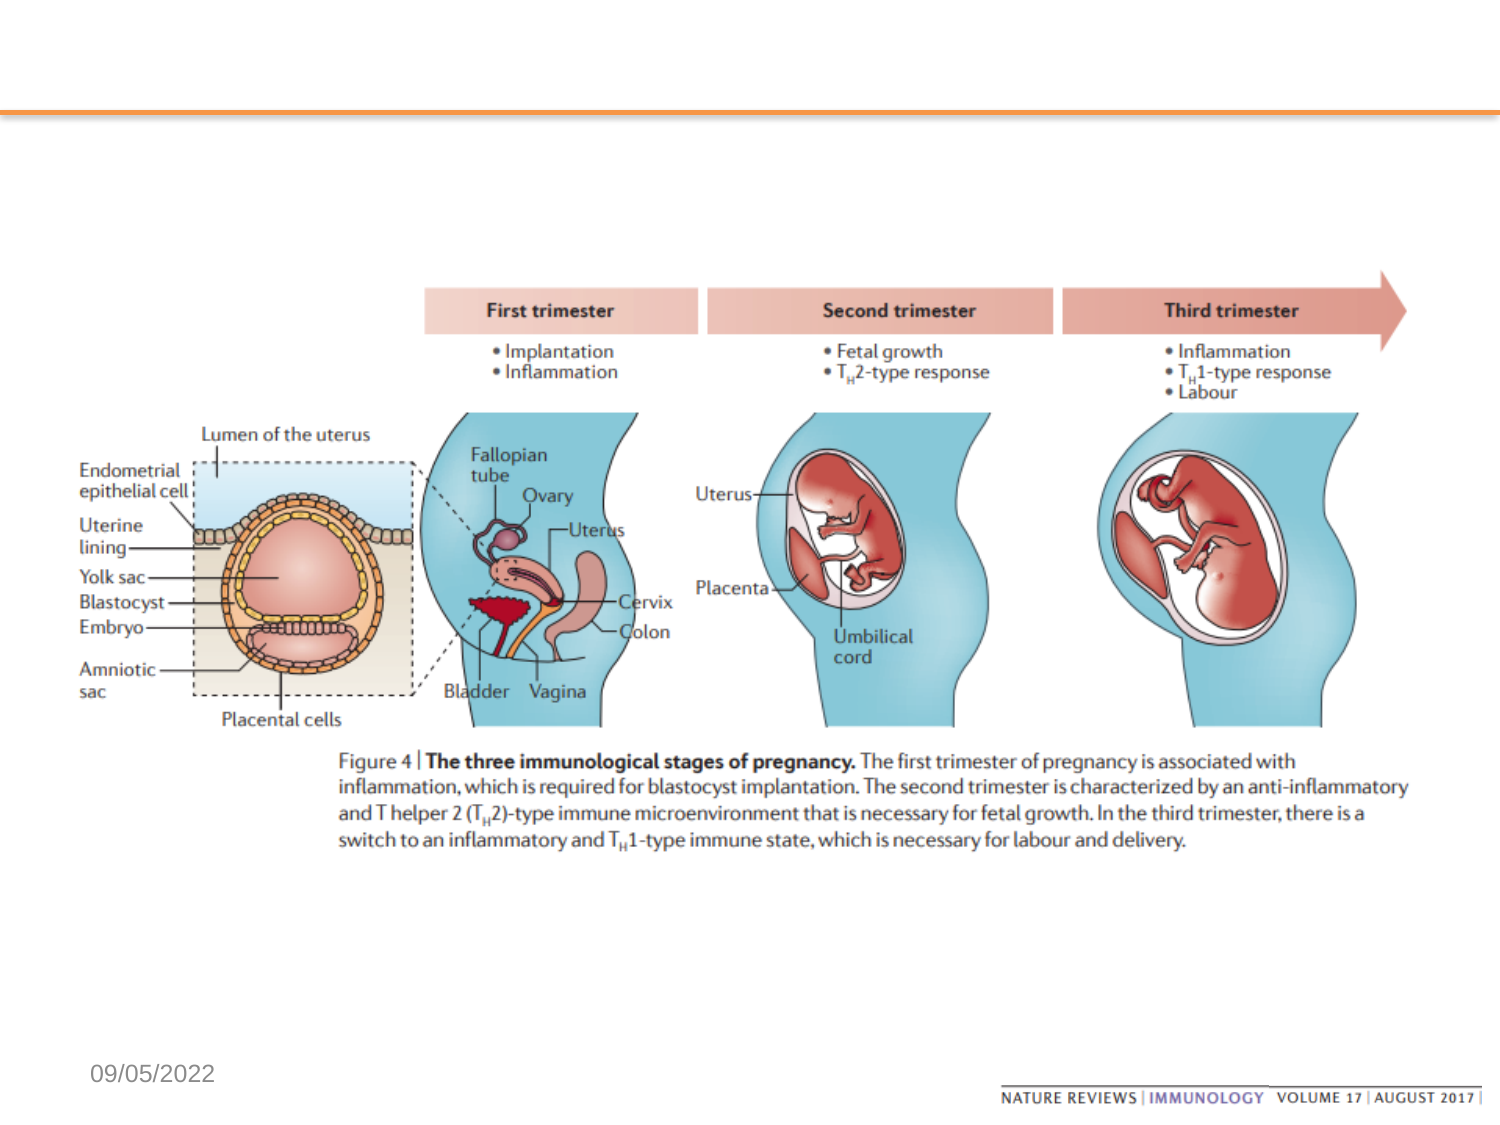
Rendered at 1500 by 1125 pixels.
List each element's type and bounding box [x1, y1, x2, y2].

slide_number [75, 1042, 425, 1103]
picture [994, 1077, 1482, 1113]
picture [68, 264, 1432, 861]
